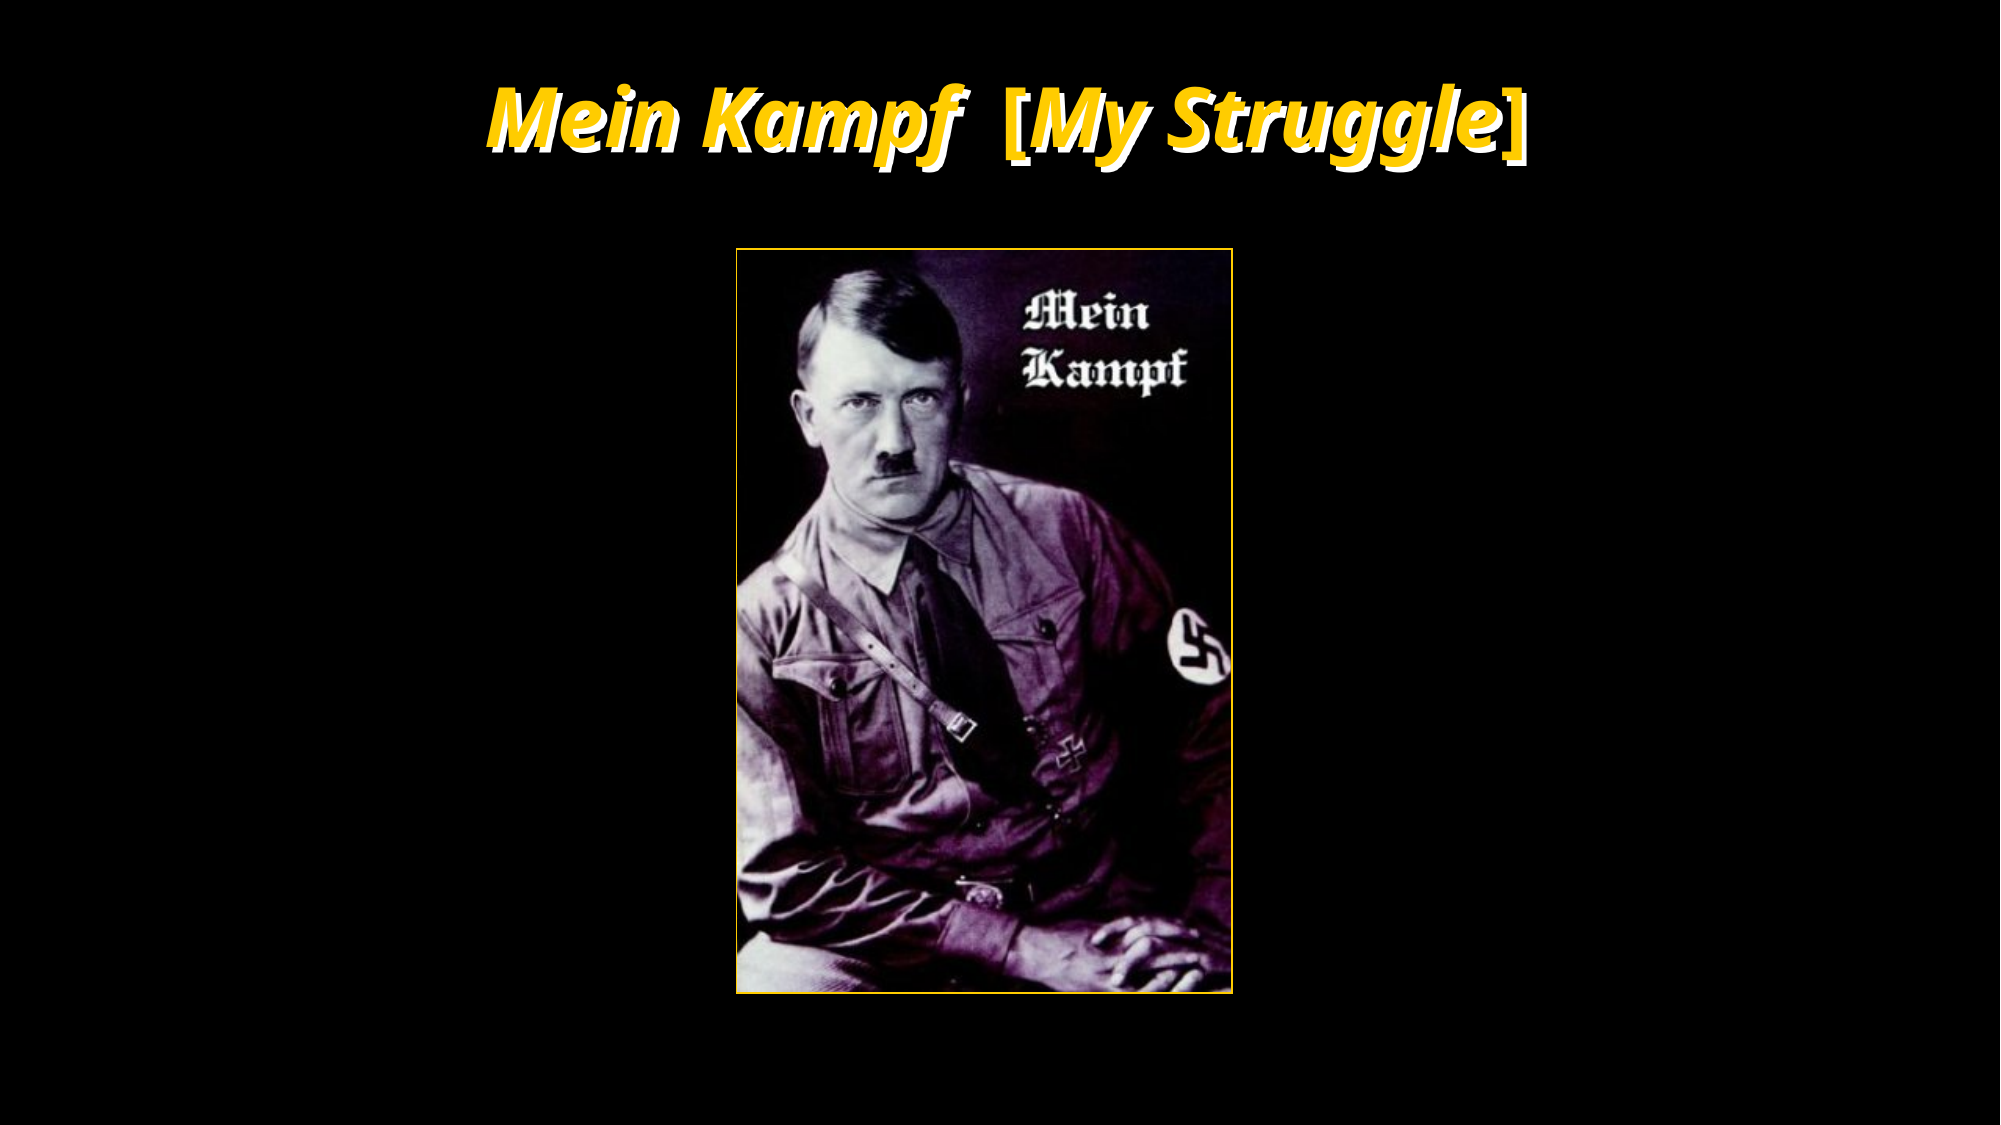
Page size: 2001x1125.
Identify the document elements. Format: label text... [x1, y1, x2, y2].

text_box Mein Kampf [My Struggle] [299, 57, 1713, 172]
picture [737, 249, 1232, 993]
